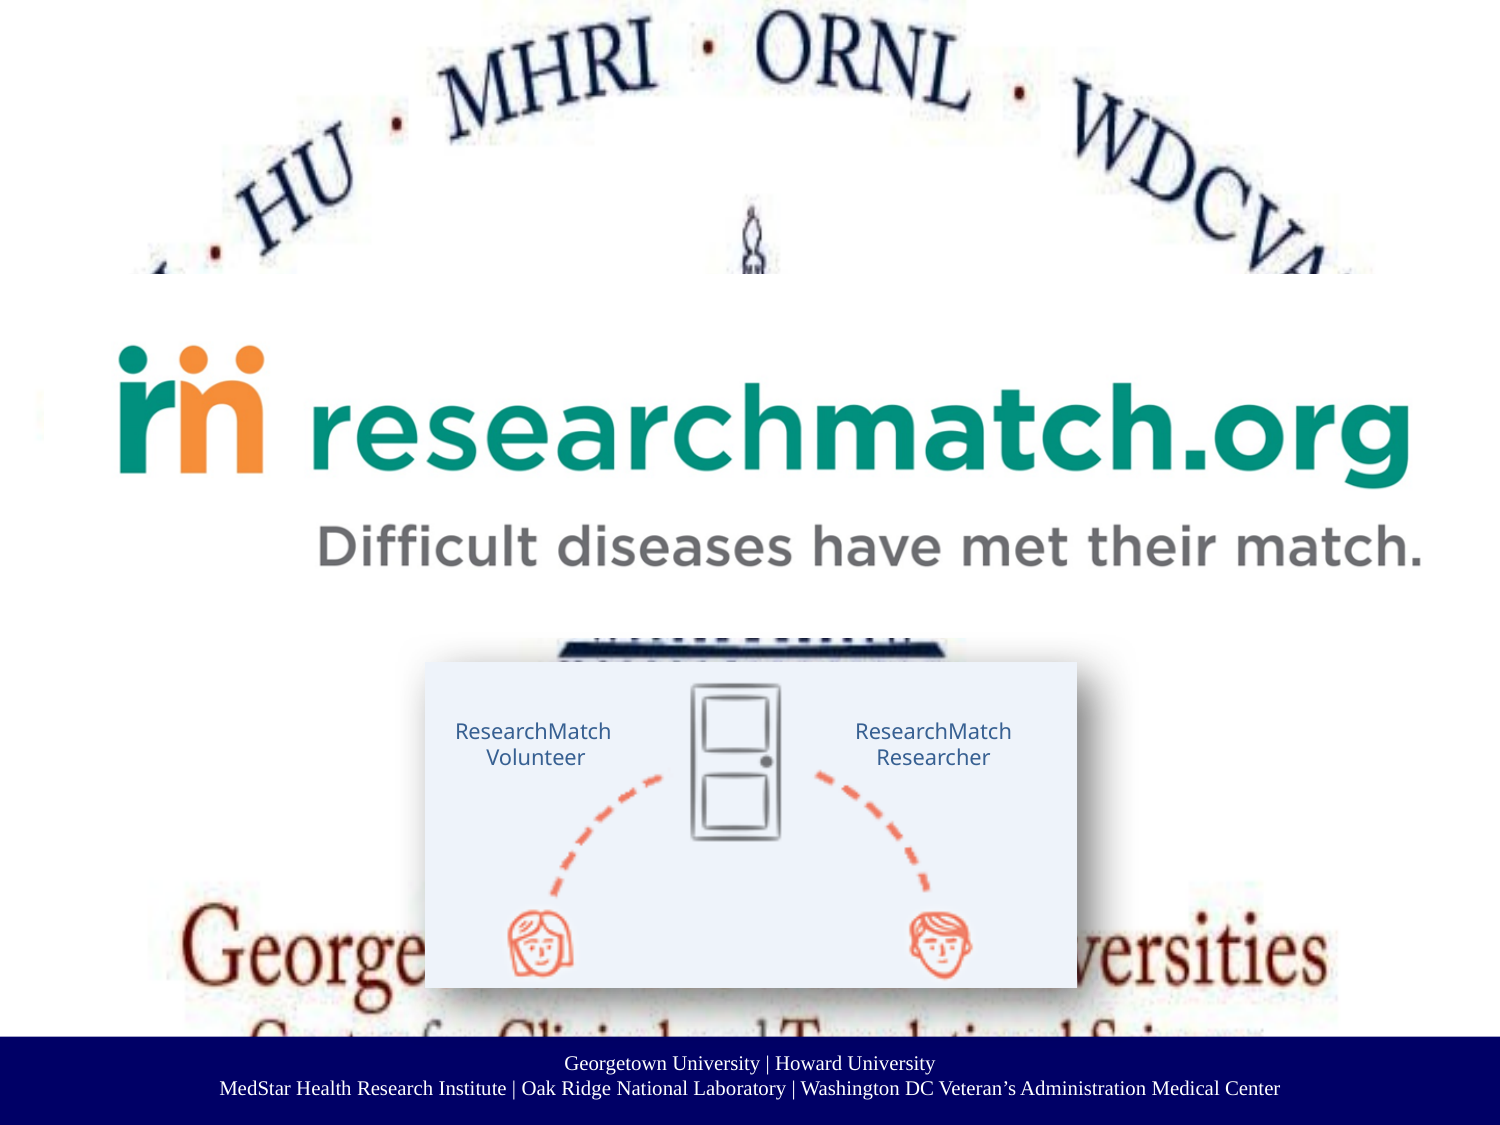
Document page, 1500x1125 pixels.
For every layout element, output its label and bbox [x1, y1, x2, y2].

text_box [424, 662, 1078, 988]
picture [0, 0, 1500, 1036]
